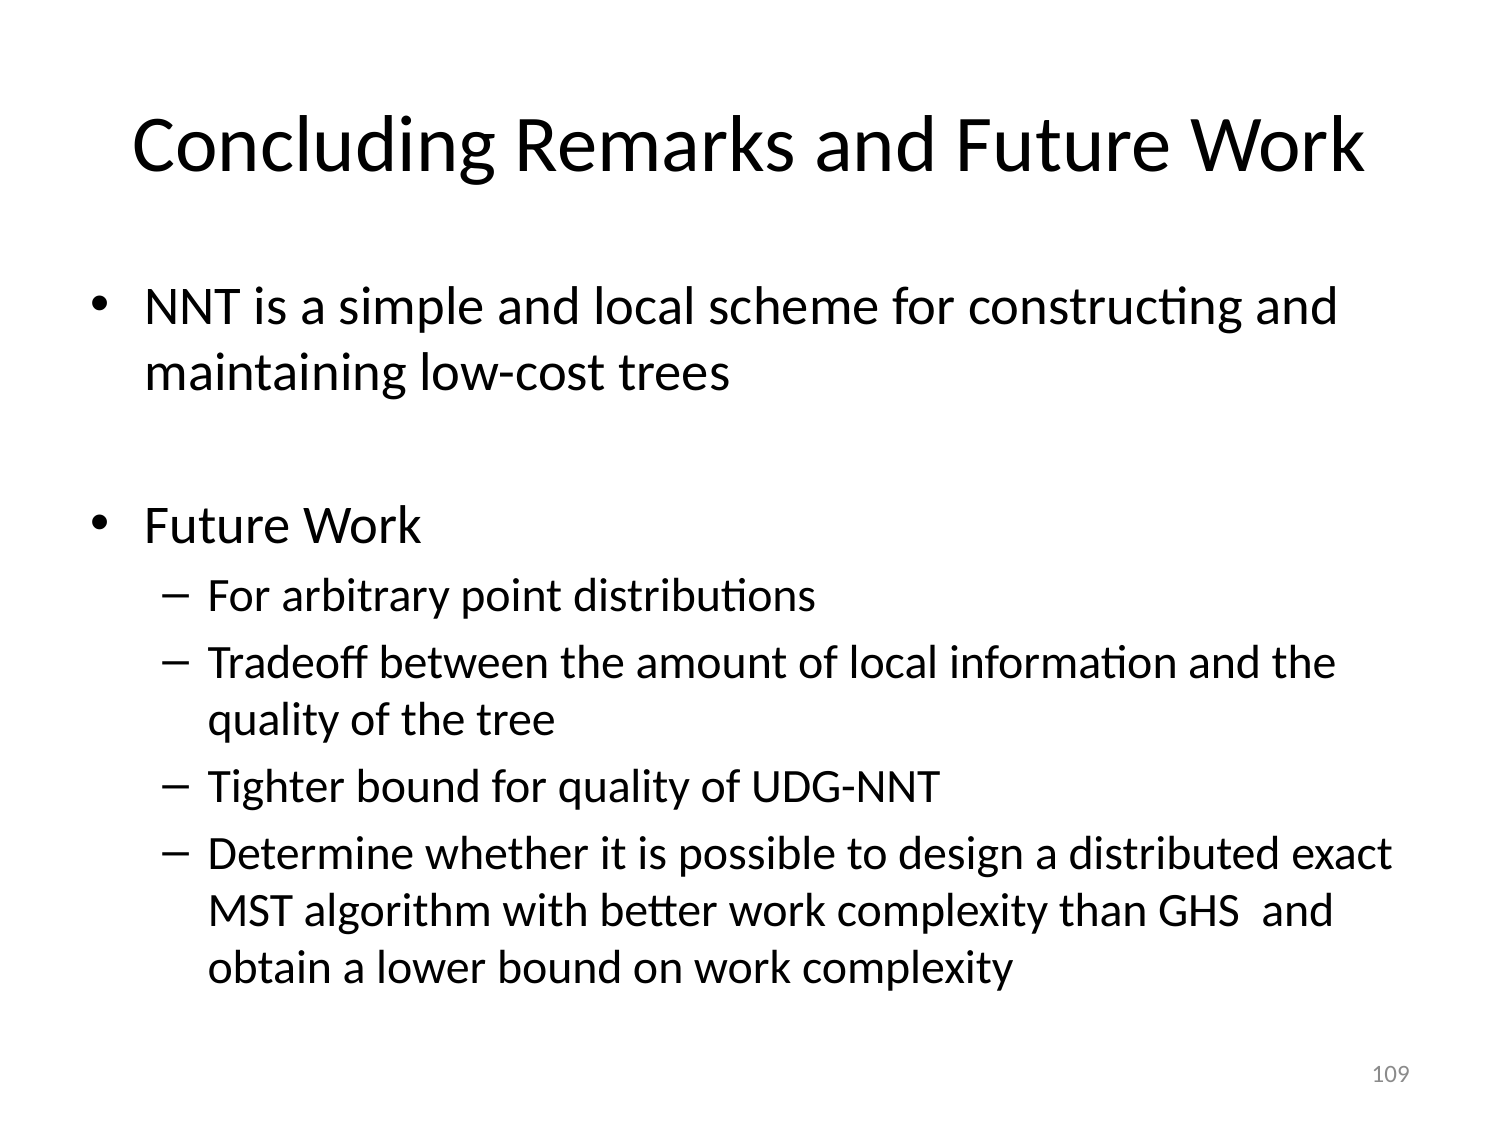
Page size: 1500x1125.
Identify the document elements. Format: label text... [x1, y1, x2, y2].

title Concluding Remarks and Future Work [75, 45, 1425, 233]
list NNT is a simple and local scheme for constructing and maintaining low-cost trees Future Work For arbitrary point distributions Tradeoff between the amount of local information and the quality of the tree Tighter bound for quality of UDG-NNT Determine whether it is possible to design a distributed exact MST algorithm with better work complexity than GHS and obtain a lower bound on work complexity [75, 262, 1425, 1005]
slide_number 109 [1074, 1042, 1425, 1103]
